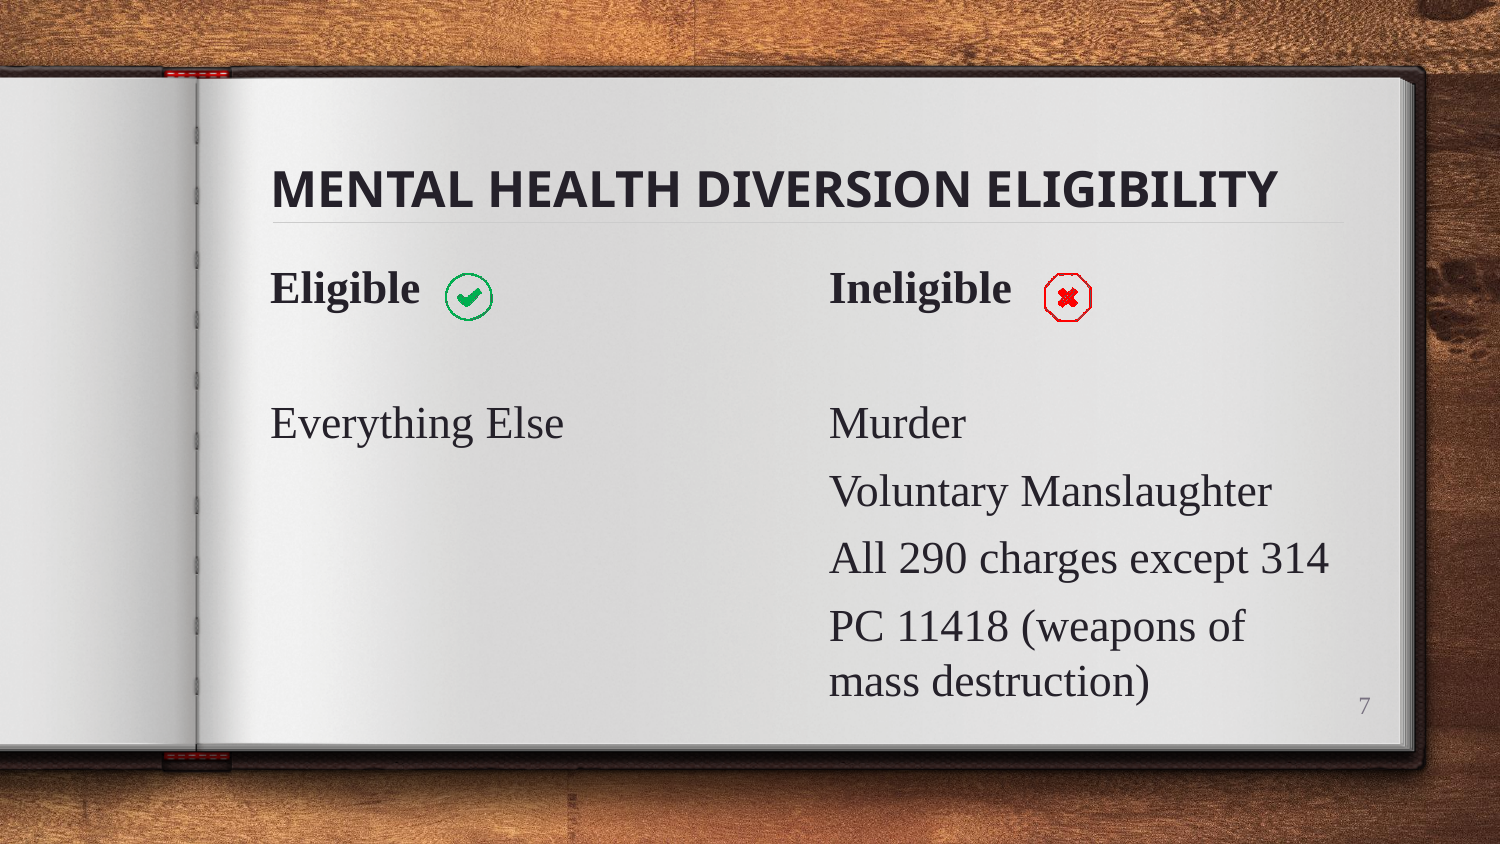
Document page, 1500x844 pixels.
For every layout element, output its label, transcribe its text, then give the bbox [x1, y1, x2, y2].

slide_number 7 [1295, 672, 1386, 737]
list Eligible Everything Else [255, 242, 783, 833]
text_box [445, 273, 493, 321]
title MENTAL HEALTH DIVERSION ELIGIBILITY [255, 117, 1341, 233]
picture [0, 0, 1500, 844]
list Ineligible Murder Voluntary Manslaughter All 290 charges except 314 PC 11418 (weapons of mass destruction) [813, 242, 1349, 833]
text_box [1044, 273, 1092, 322]
